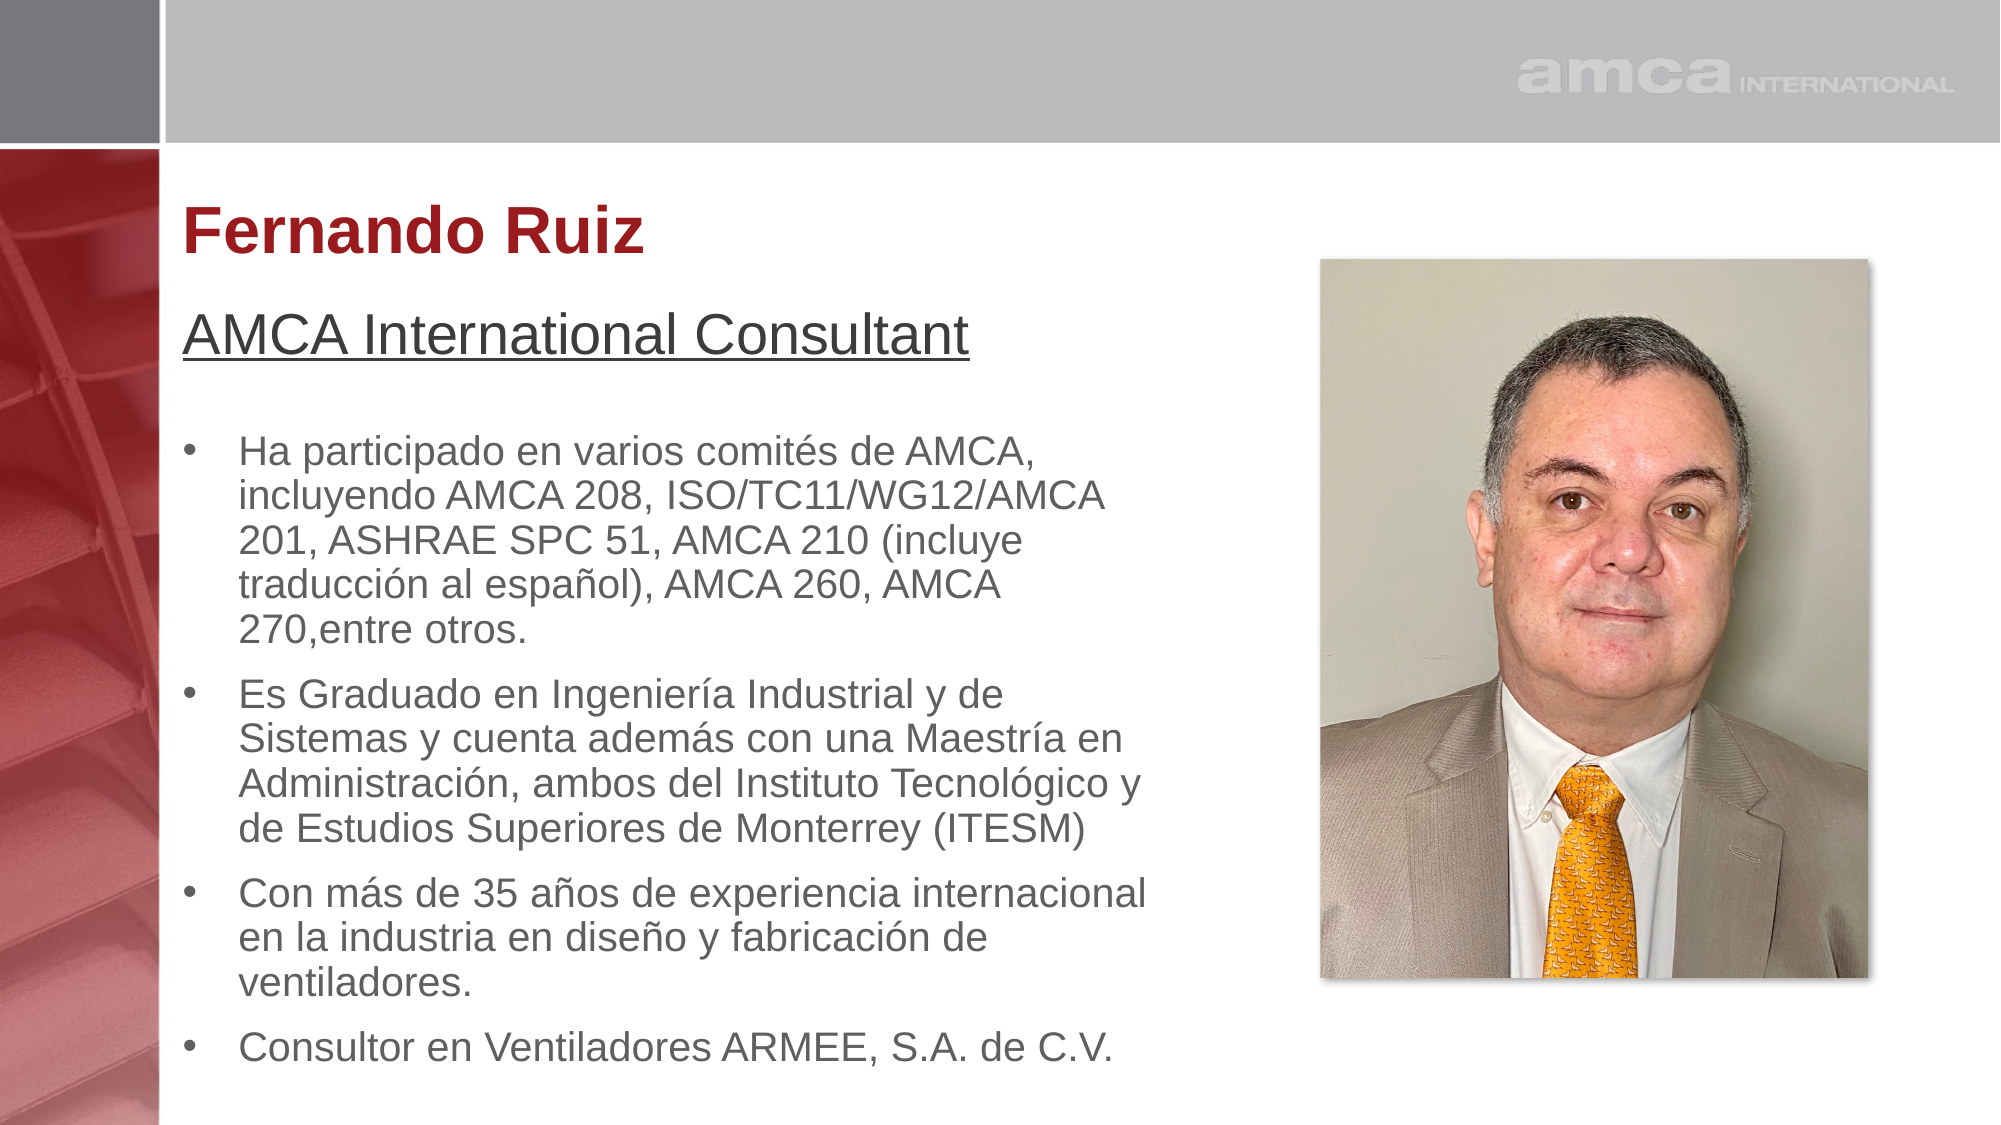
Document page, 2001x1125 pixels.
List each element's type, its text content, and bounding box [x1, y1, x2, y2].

title Fernando Ruiz [167, 154, 813, 276]
list AMCA International Consultant Ha participado en varios comités de AMCA, incluyendo AMCA 208, ISO/TC11/WG12/AMCA 201, ASHRAE SPC 51, AMCA 210 (incluye traducción al español), AMCA 260, AMCA 270,entre otros. Es Graduado en Ingeniería Industrial y de Sistemas y cuenta además con una Maestría en Administración, ambos del Instituto Tecnológico y de Estudios Superiores de Monterrey (ITESM) Con más de 35 años de experiencia internacional en la industria en diseño y fabricación de ventiladores. Consultor en Ventiladores ARMEE, S.A. de C.V. [167, 289, 1195, 1085]
picture [0, 0, 2000, 1125]
